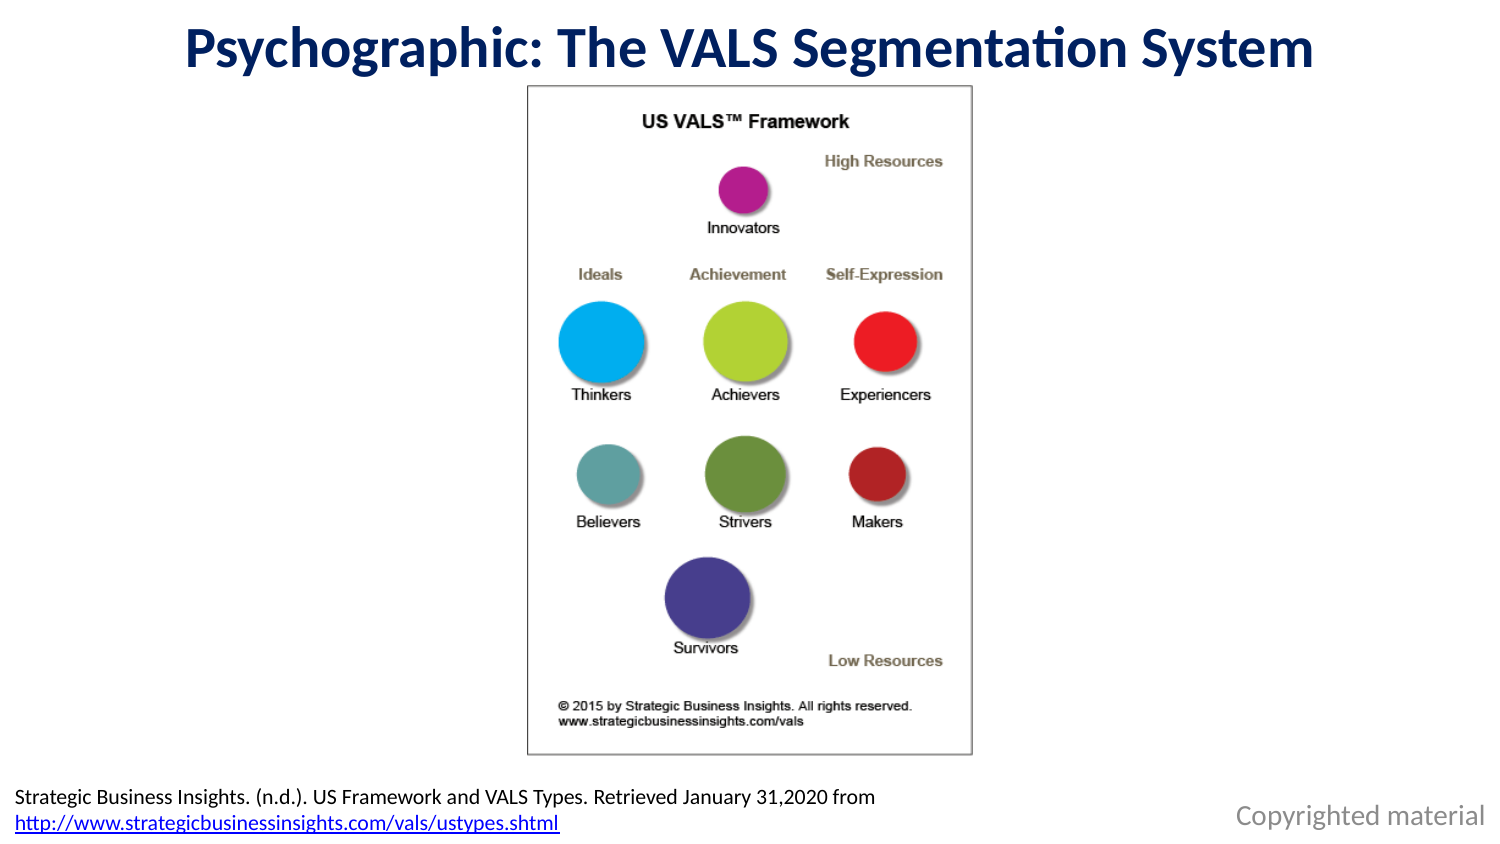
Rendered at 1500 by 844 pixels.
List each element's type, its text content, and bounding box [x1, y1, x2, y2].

title Psychographic: The VALS Segmentation System [75, 0, 1425, 115]
picture [527, 85, 973, 756]
text_box Strategic Business Insights. (n.d.). US Framework and VALS Types. Retrieved January 31,2020 from http://www.strategicbusinessinsights.com/vals/ustypes.shtml [0, 775, 1050, 843]
